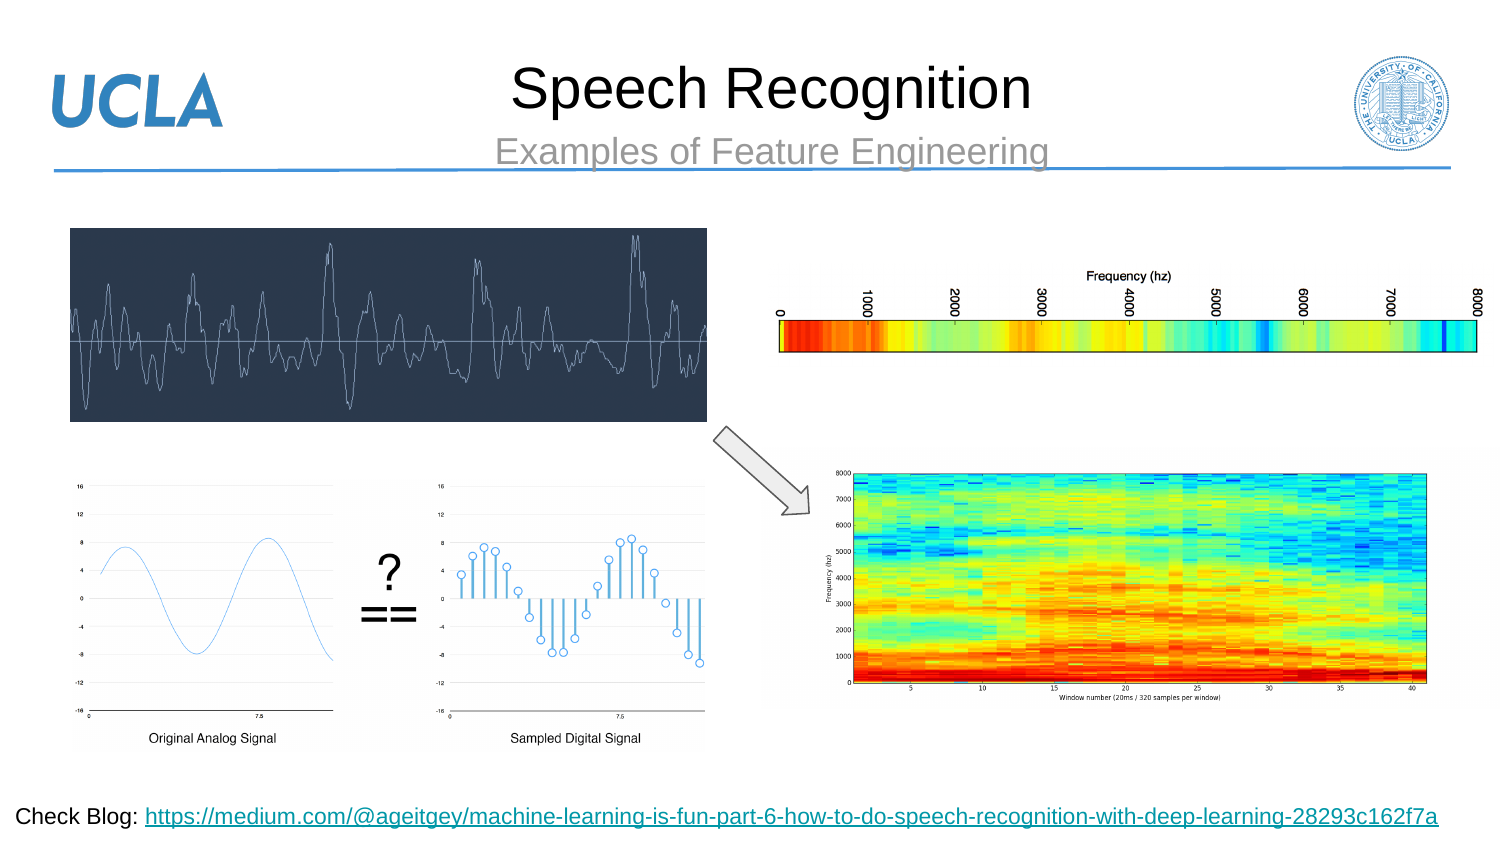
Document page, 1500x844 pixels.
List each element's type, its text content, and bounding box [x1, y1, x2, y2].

text_box [713, 426, 756, 479]
picture [70, 228, 707, 423]
picture [1354, 56, 1450, 152]
picture [767, 263, 1494, 367]
picture [71, 479, 705, 752]
text_box Check Blog: https://medium.com/@ageitgey/machine-learning-is-fun-part-6-how-to-do-speech-recognition-with-deep-learning-28293c162f7a [0, 786, 1479, 844]
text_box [53, 167, 1452, 171]
picture [50, 70, 224, 129]
title Speech Recognition Examples of Feature Engineering [223, 24, 1321, 161]
picture [761, 447, 1500, 709]
